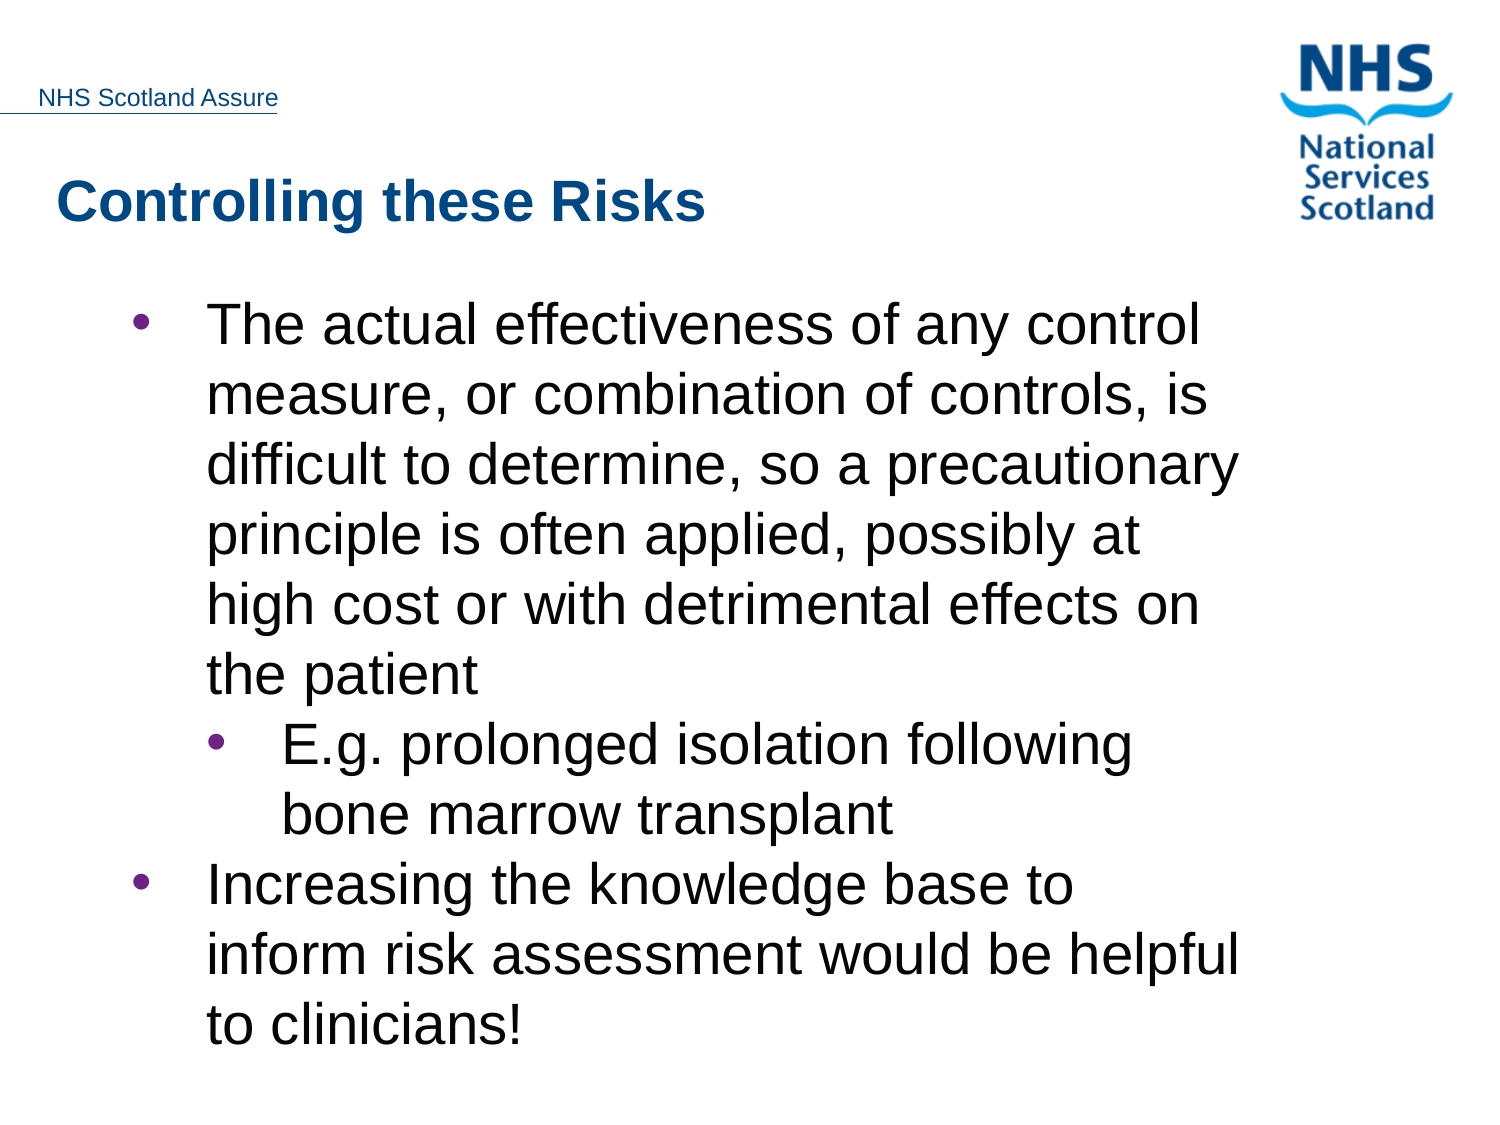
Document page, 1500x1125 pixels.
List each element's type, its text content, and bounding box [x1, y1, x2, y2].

picture [1269, 27, 1469, 235]
text_box Controlling these Risks [41, 155, 1128, 241]
text_box The actual effectiveness of any control measure, or combination of controls, is difficult to determine, so a precautionary principle is often applied, possibly at high cost or with detrimental effects on the patient E.g. prolonged isolation following bone marrow transplant Increasing the knowledge base to inform risk assessment would be helpful to clinicians! [41, 278, 1270, 1064]
